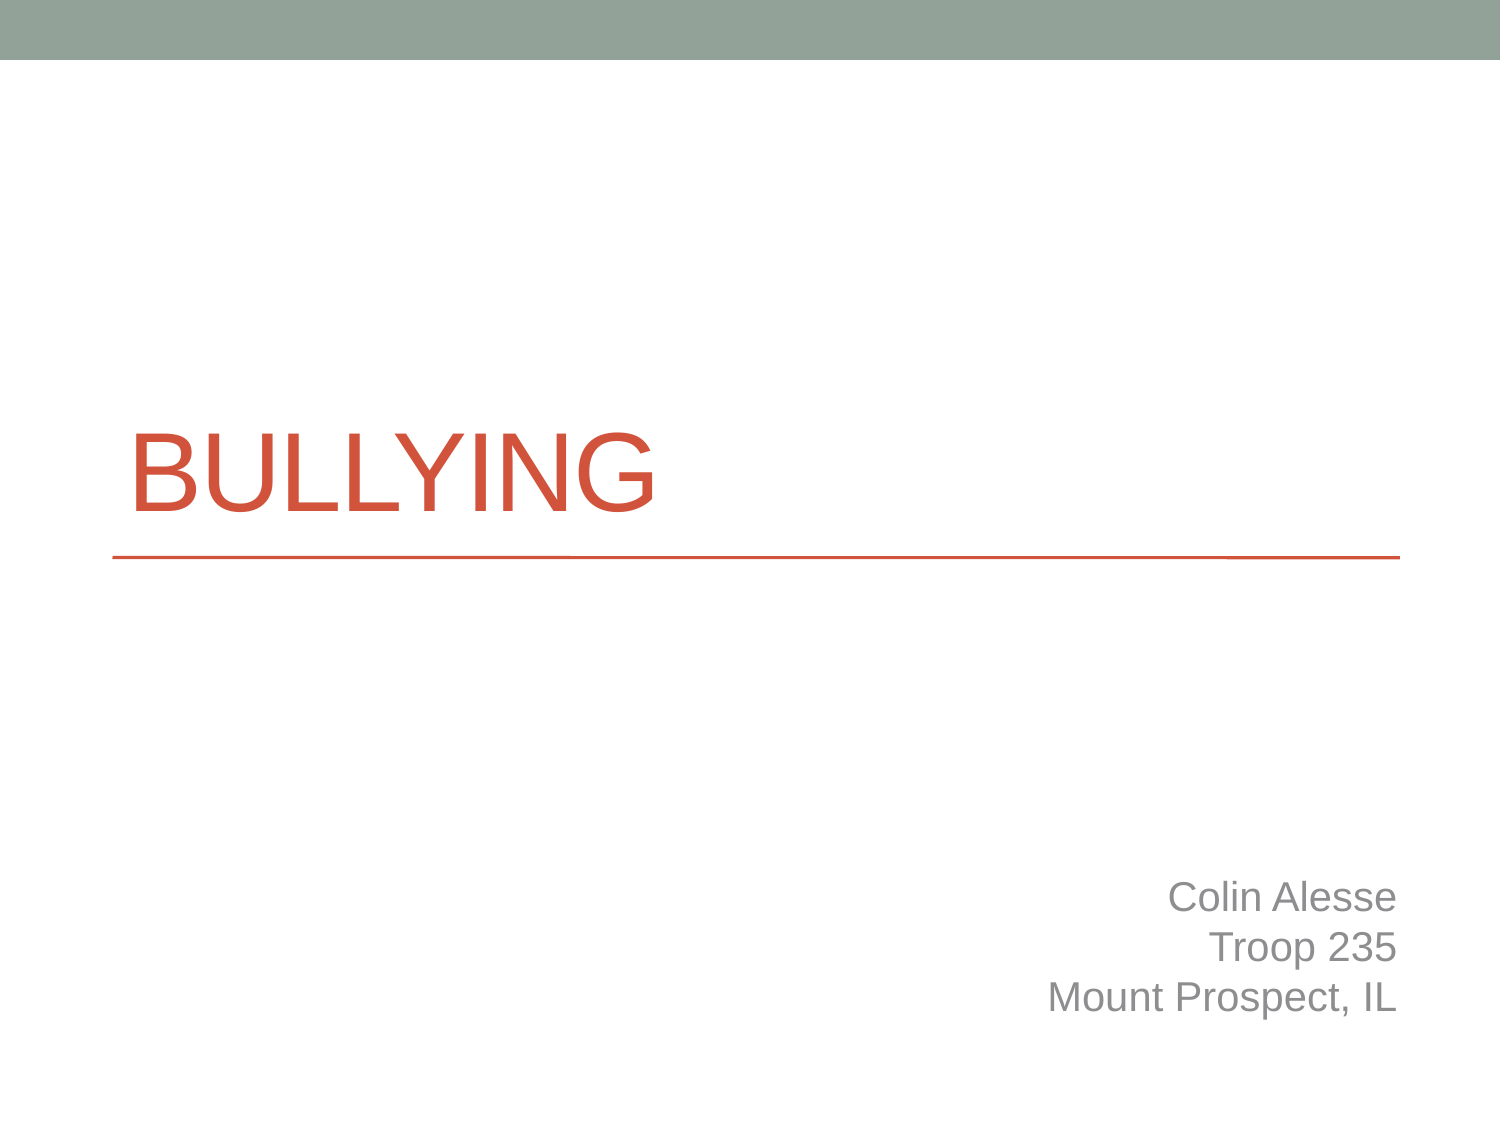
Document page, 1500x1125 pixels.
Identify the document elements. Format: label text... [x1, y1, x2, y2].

title Bullying [112, 224, 1400, 542]
text_box Colin Alesse Troop 235 Mount Prospect, IL [362, 862, 1413, 1038]
